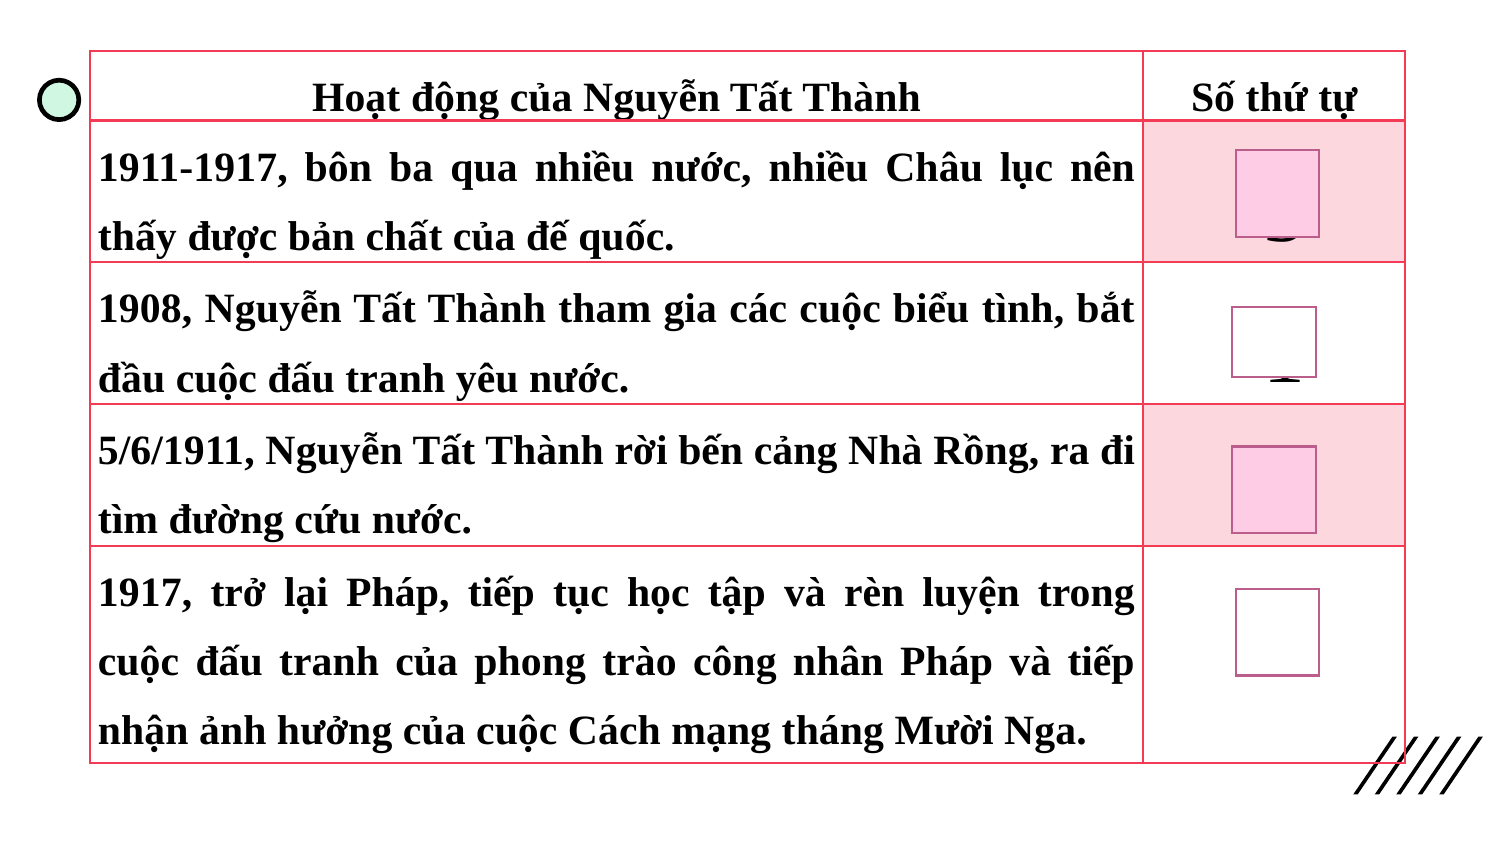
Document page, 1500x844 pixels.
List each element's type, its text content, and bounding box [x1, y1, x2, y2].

table_cell 5/6/1911, Nguyễn Tất Thành rời bến cảng Nhà Rồng, ra đi tìm đường cứu nước. [91, 405, 1142, 545]
table_header Hoạt động của Nguyễn Tất Thành [91, 52, 1142, 119]
table_cell 3 [1144, 122, 1404, 261]
text_box [1235, 149, 1320, 238]
table_cell 1917, trở lại Pháp, tiếp tục học tập và rèn luyện trong cuộc đấu tranh của phong trào công nhân Pháp và tiếp nhận ảnh hưởng của cuộc Cách mạng tháng Mười Nga. [91, 547, 1142, 762]
table_header Số thứ tự [1144, 52, 1404, 119]
text_box [1235, 588, 1320, 677]
table_cell 2 [1144, 405, 1404, 545]
text_box [1231, 306, 1317, 378]
table_cell 1911-1917, bôn ba qua nhiều nước, nhiều Châu lục nên thấy được bản chất của đế quốc. [91, 122, 1142, 261]
table_cell 4 [1144, 547, 1404, 762]
text_box [1231, 445, 1317, 534]
table_cell 1908, Nguyễn Tất Thành tham gia các cuộc biểu tình, bắt đầu cuộc đấu tranh yêu nước. [91, 263, 1142, 403]
table_cell 1 [1144, 263, 1404, 403]
